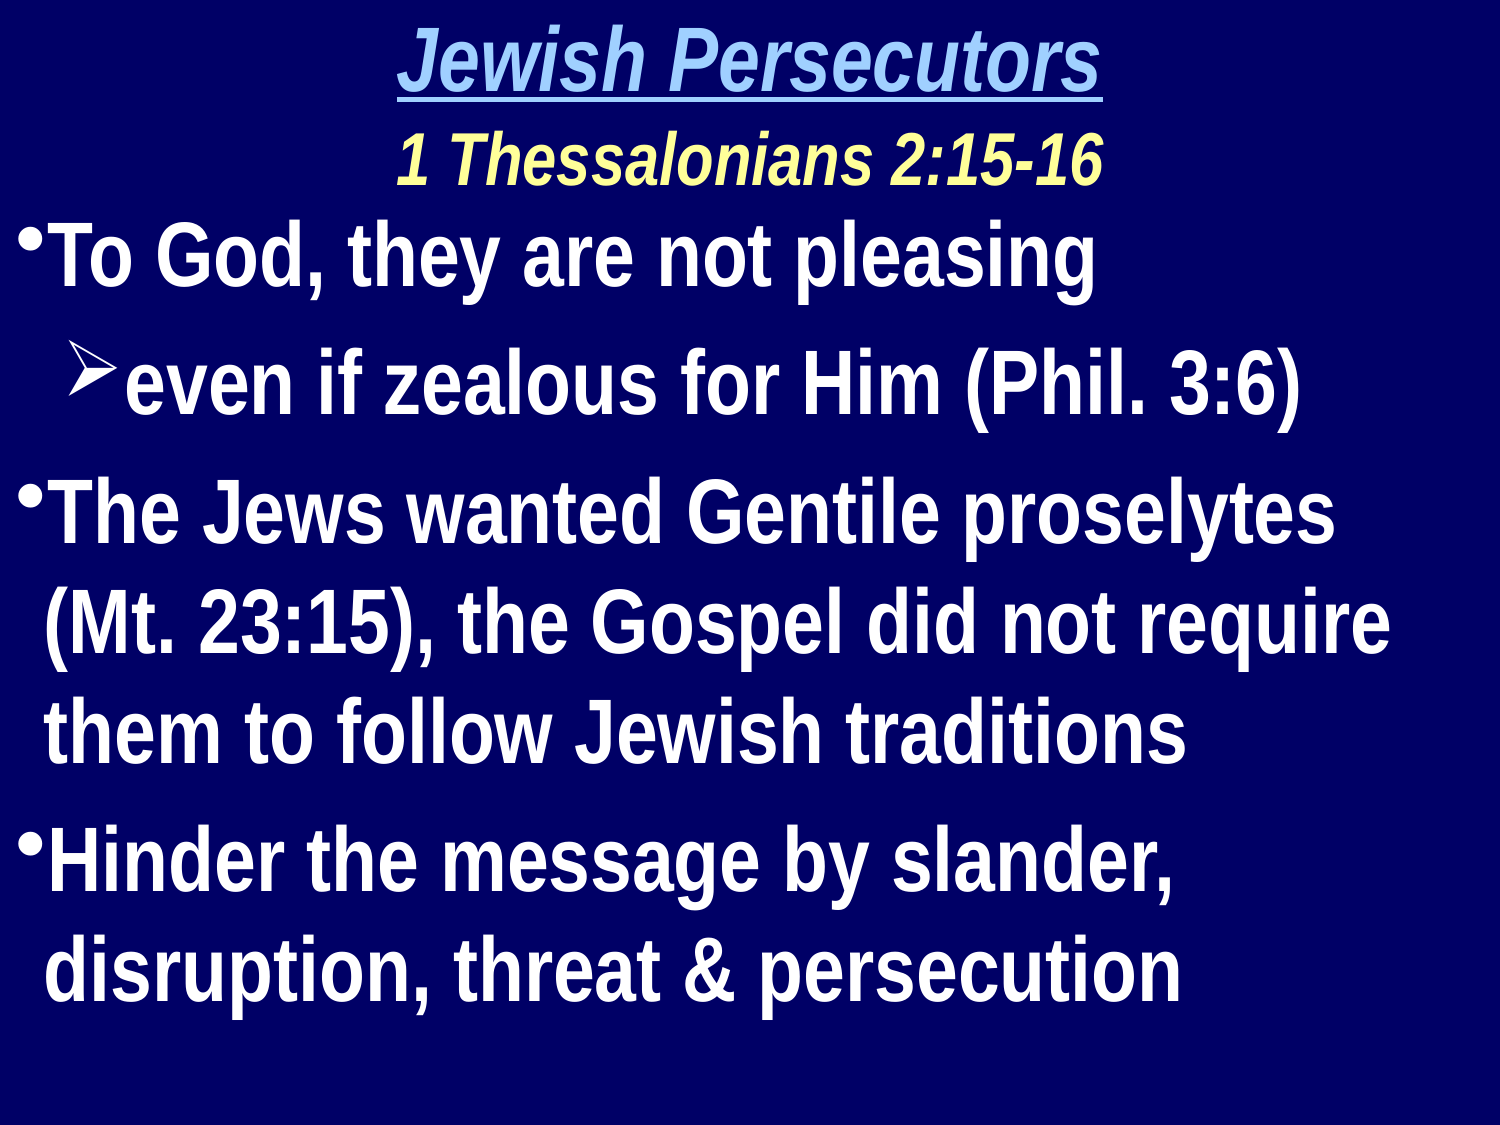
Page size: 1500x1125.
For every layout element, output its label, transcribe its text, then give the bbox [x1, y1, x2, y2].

title Jewish Persecutors 1 Thessalonians 2:15-16 [0, 0, 1500, 187]
list To God, they are not pleasing even if zealous for Him (Phil. 3:6) The Jews wanted Gentile proselytes (Mt. 23:15), the Gospel did not require them to follow Jewish traditions Hinder the message by slander, disruption, threat & persecution [0, 187, 1500, 1125]
